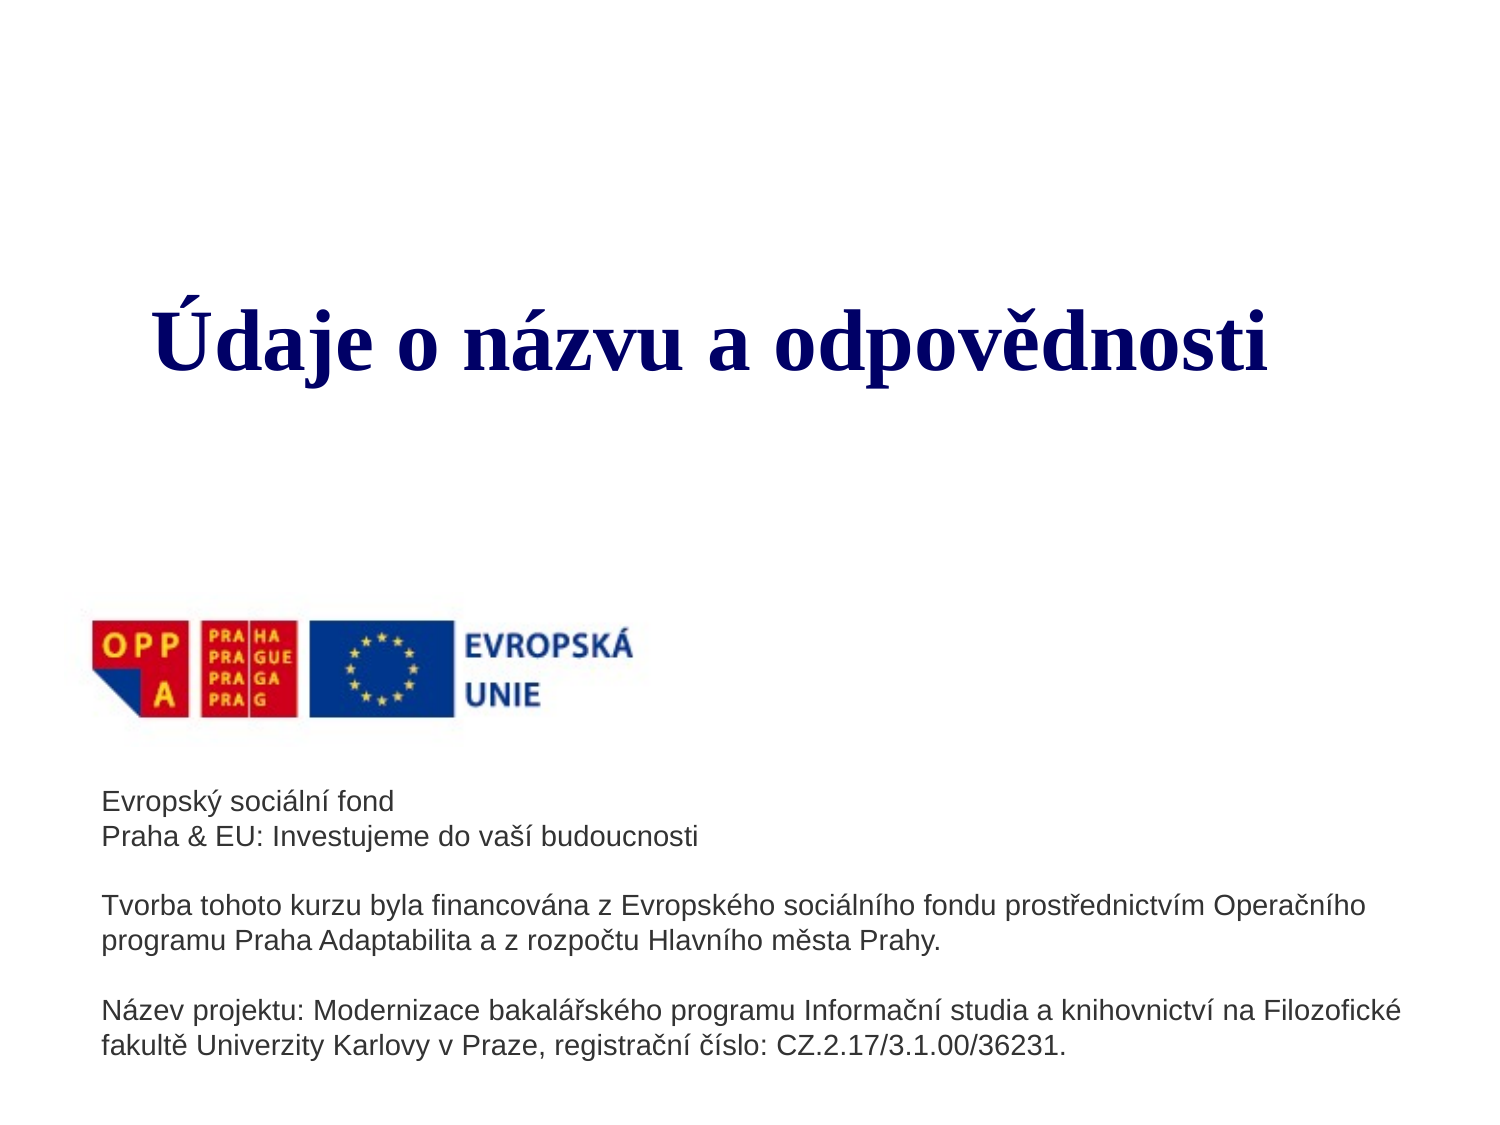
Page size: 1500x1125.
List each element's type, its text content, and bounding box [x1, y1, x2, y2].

text_box Evropský sociální fond Praha & EU: Investujeme do vaší budoucnosti Tvorba tohoto kurzu byla financována z Evropského sociálního fondu prostřednictvím Operačního programu Praha Adaptabilita a z rozpočtu Hlavního města Prahy. Název projektu: Modernizace bakalářského programu Informační studia a knihovnictví na Filozofické fakultě Univerzity Karlovy v Praze, registrační číslo: CZ.2.17/3.1.00/36231. [86, 774, 1439, 1069]
picture [64, 592, 662, 747]
title Údaje o názvu a odpovědnosti [135, 208, 1411, 396]
